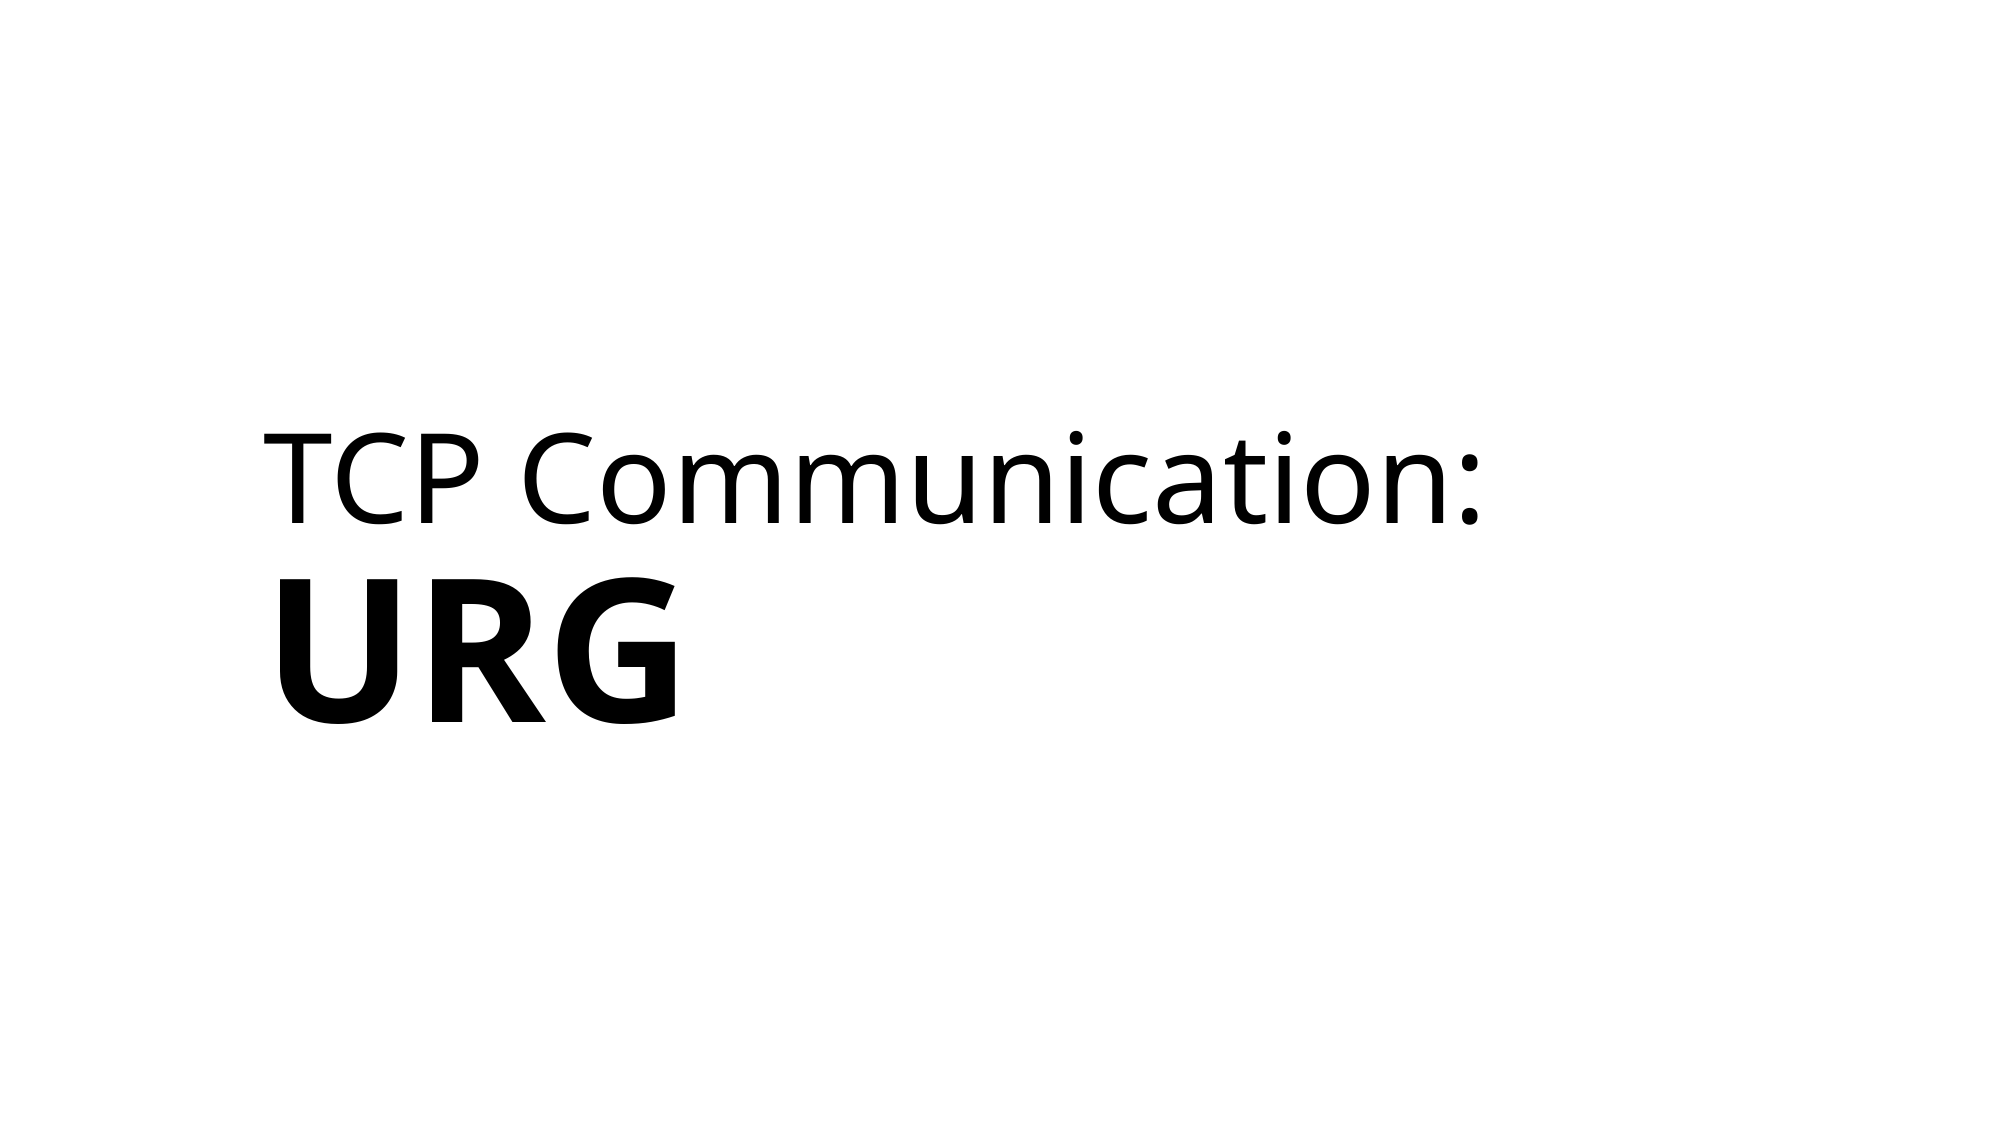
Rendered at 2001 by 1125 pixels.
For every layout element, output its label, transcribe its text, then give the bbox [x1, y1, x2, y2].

title TCP Communication: URG [248, 348, 2000, 774]
